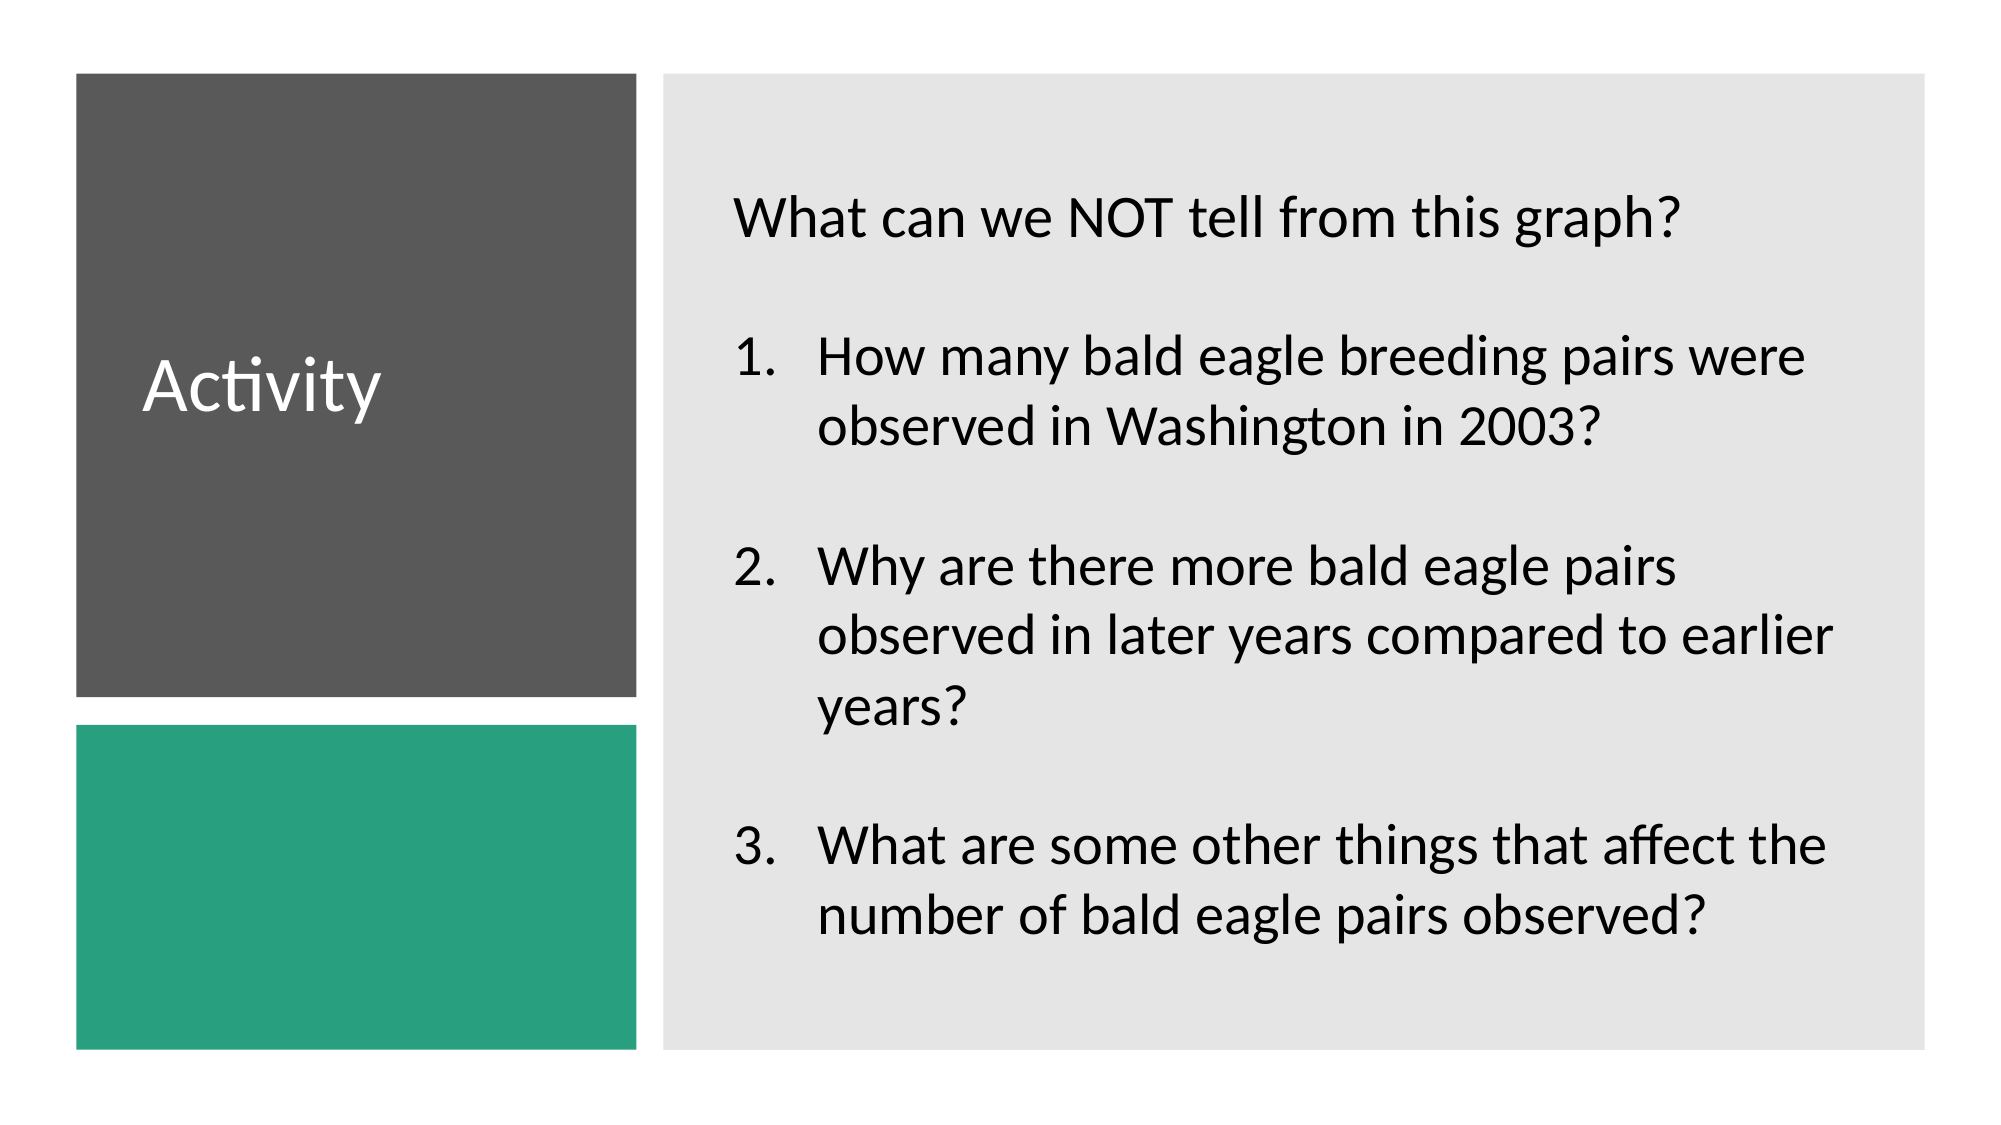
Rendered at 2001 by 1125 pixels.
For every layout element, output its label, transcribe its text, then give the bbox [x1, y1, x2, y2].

text_box What can we NOT tell from this graph? How many bald eagle breeding pairs were observed in Washington in 2003? Why are there more bald eagle pairs observed in later years compared to earlier years? What are some other things that affect the number of bald eagle pairs observed? [718, 112, 1873, 1011]
text_box [76, 724, 637, 1050]
text_box [663, 73, 1925, 1050]
text_box Activity [127, 120, 595, 652]
text_box [76, 73, 637, 698]
